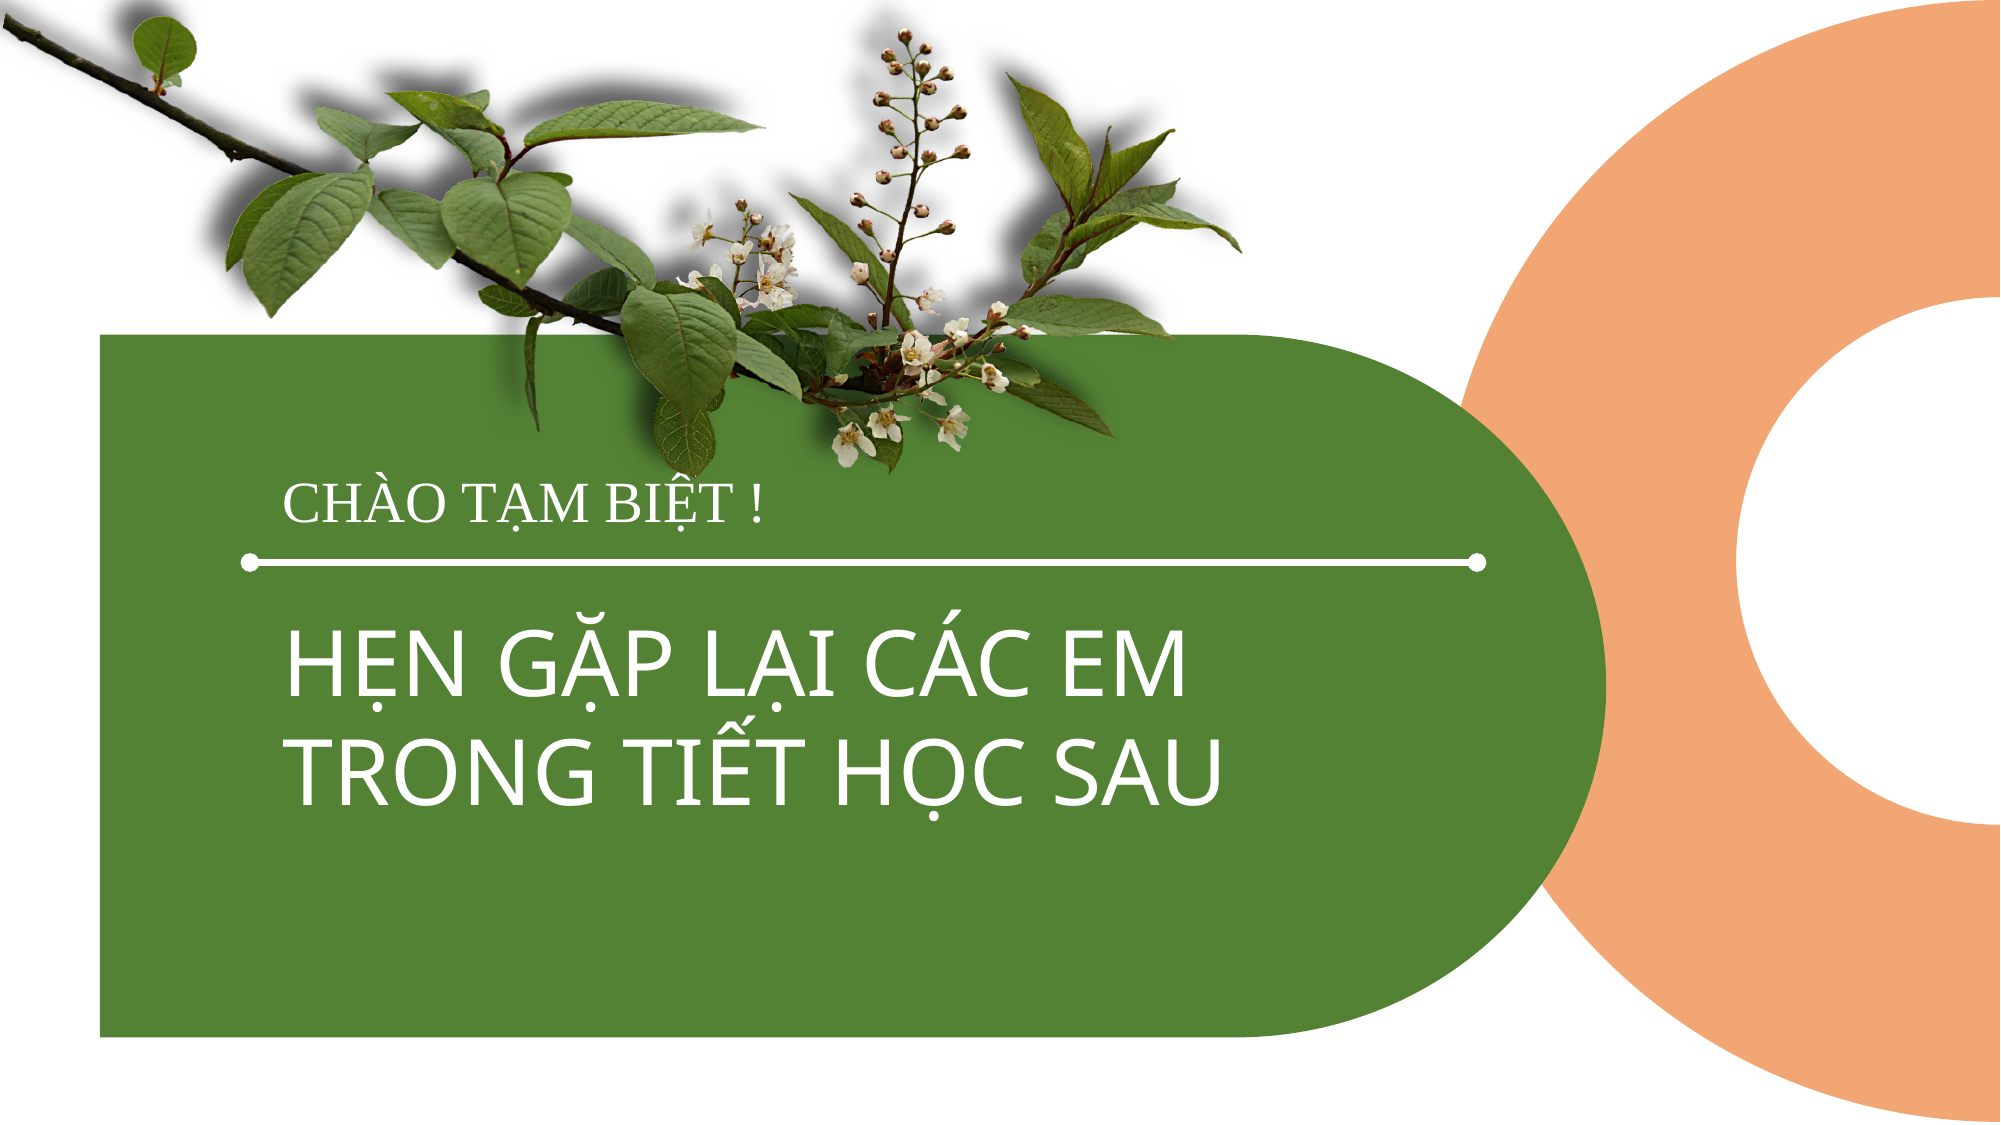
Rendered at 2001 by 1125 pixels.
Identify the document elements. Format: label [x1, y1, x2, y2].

text_box [99, 334, 1607, 1038]
picture [0, 0, 1269, 458]
text_box [1485, 0, 2000, 1123]
